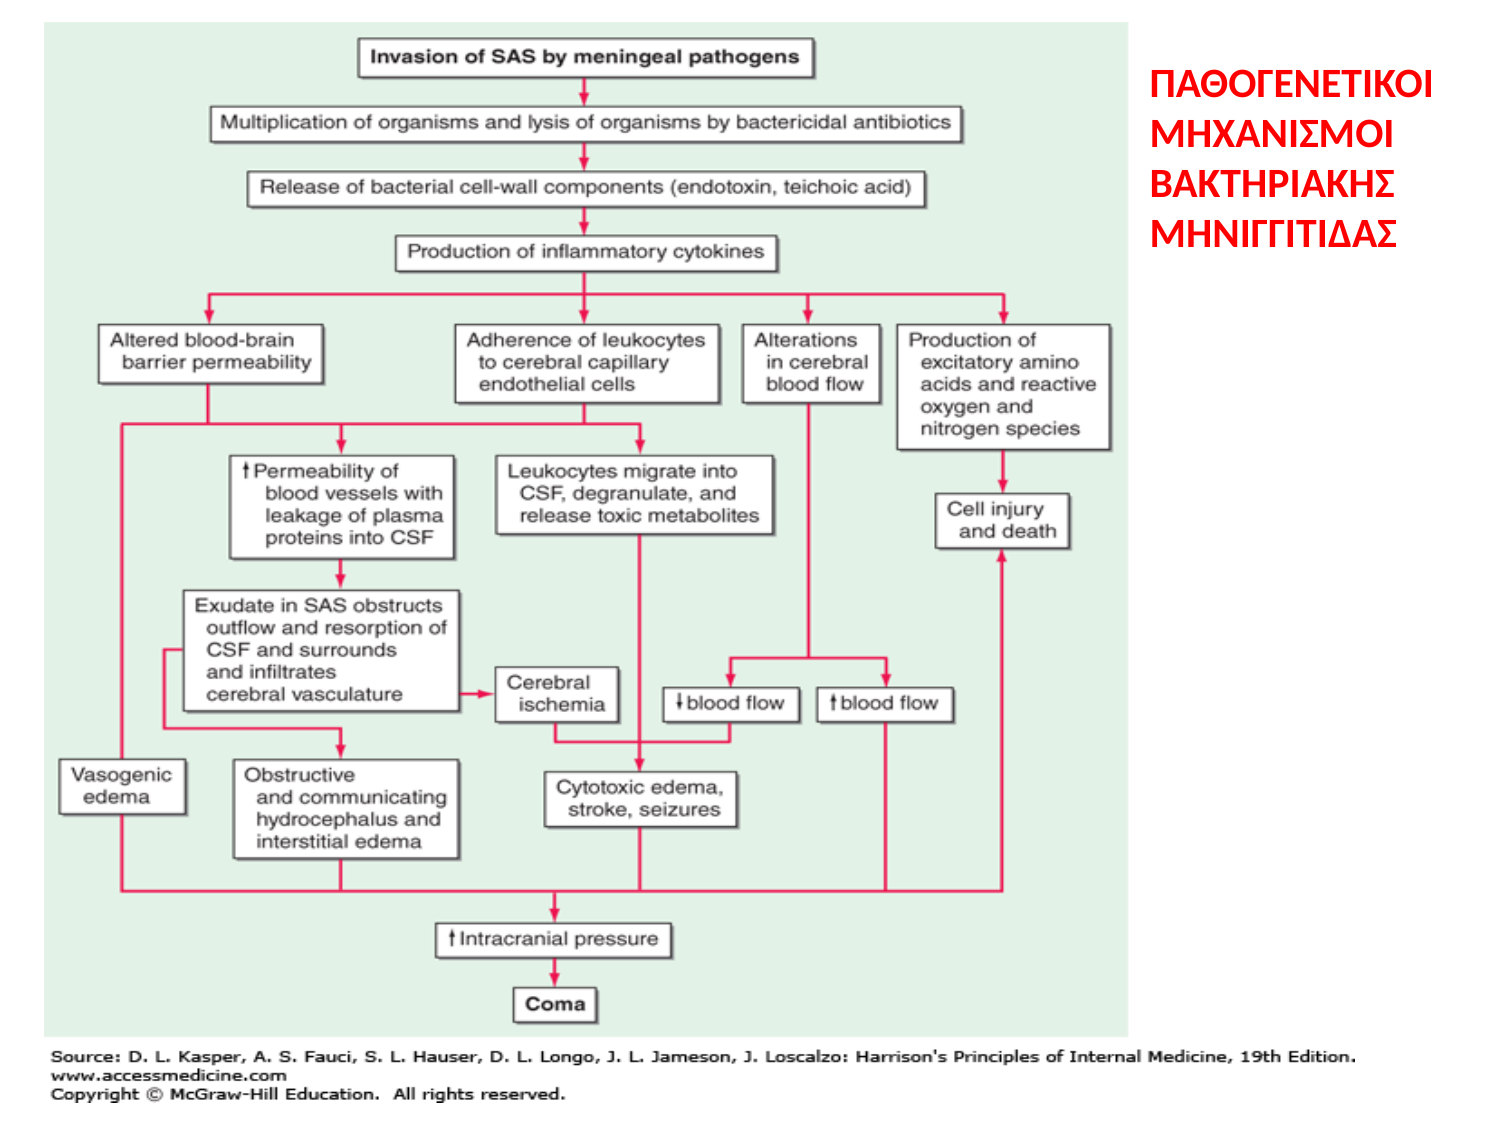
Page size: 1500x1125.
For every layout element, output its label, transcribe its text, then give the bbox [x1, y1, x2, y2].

picture [43, 22, 1355, 1103]
text_box ΠΑΘΟΓΕΝΕΤΙΚΟΙ ΜΗΧΑΝΙΣΜΟΙ ΒΑΚΤΗΡΙΑΚΗΣ ΜΗΝΙΓΓΙΤΙΔΑΣ [1355, 48, 1500, 264]
